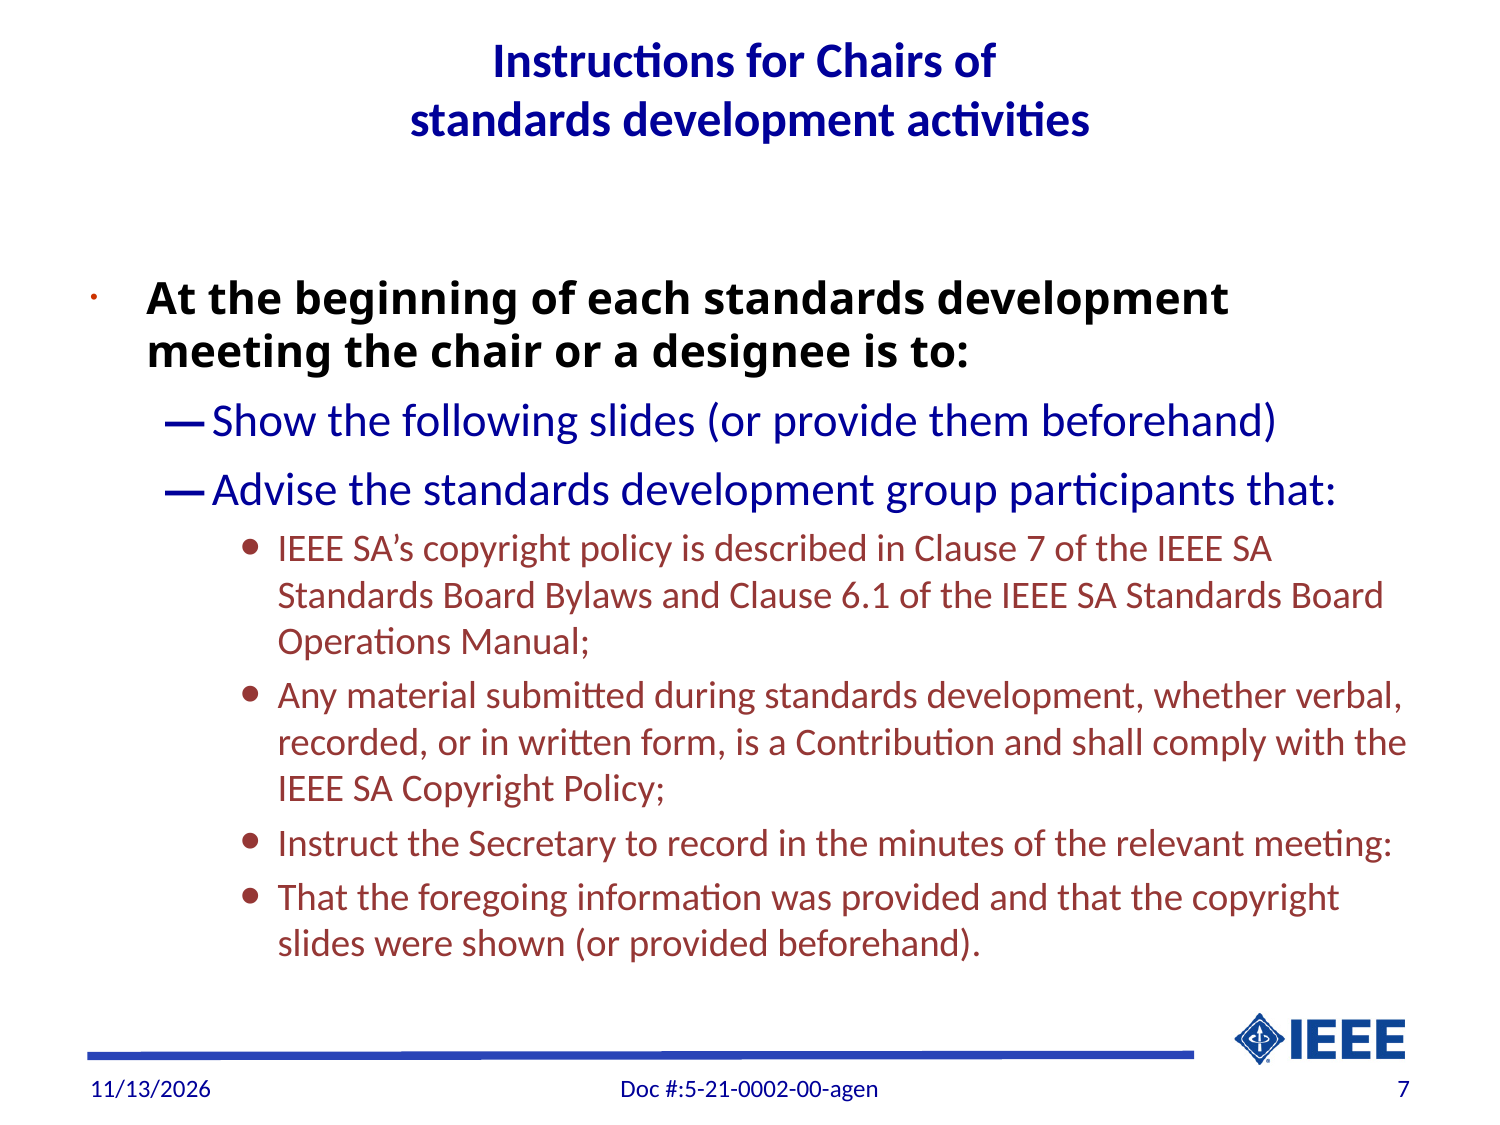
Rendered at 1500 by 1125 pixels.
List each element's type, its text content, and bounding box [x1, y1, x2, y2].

slide_number 7 [1074, 1057, 1425, 1118]
title Instructions for Chairs of standards development activities [75, 19, 1425, 155]
list At the beginning of each standards development meeting the chair or a designee is to: Show the following slides (or provide them beforehand) Advise the standards development group participants that: IEEE SA’s copyright policy is described in Clause 7 of the IEEE SA Standards Board Bylaws and Clause 6.1 of the IEEE SA Standards Board Operations Manual; Any material submitted during standards development, whether verbal, recorded, or in written form, is a Contribution and shall comply with the IEEE SA Copyright Policy; Instruct the Secretary to record in the minutes of the relevant meeting: That the foregoing information was provided and that the copyright slides were shown (or provided beforehand). [75, 262, 1425, 1005]
text_box 8/3/22 [75, 1057, 425, 1118]
picture [1231, 1011, 1406, 1057]
text_box Doc #:5-21-0002-00-agen [512, 1057, 988, 1118]
